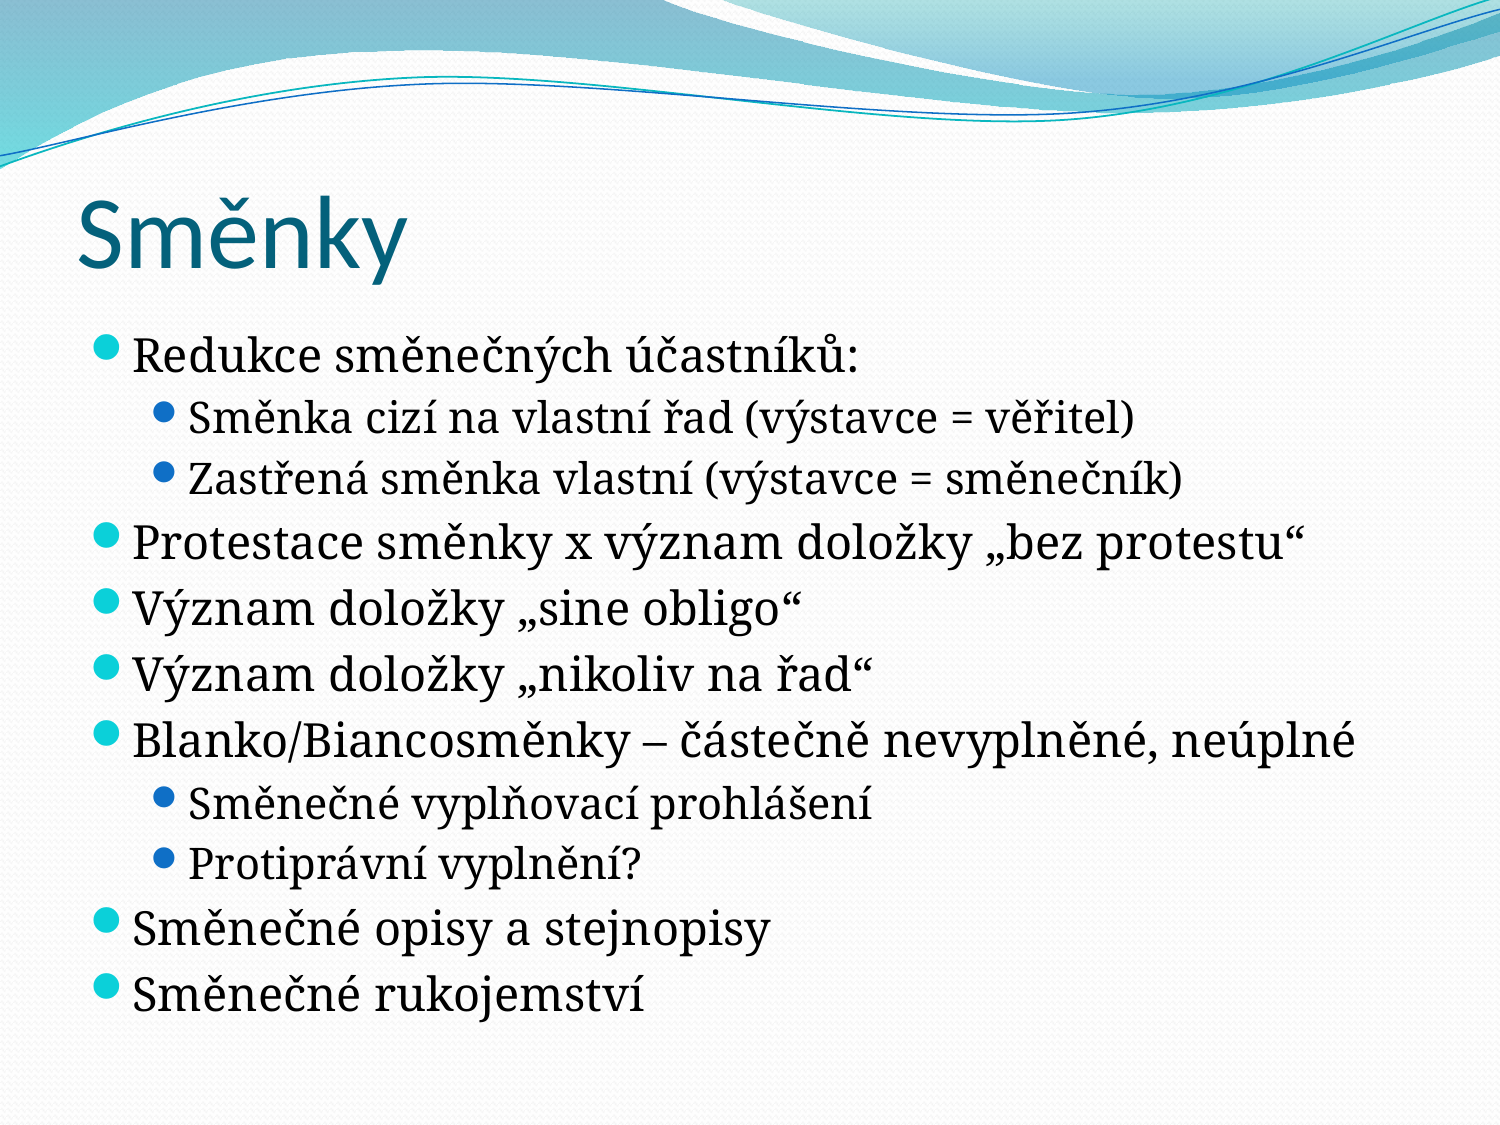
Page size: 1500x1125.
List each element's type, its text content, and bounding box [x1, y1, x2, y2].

list Redukce směnečných účastníků: Směnka cizí na vlastní řad (výstavce = věřitel) Zastřená směnka vlastní (výstavce = směnečník) Protestace směnky x význam doložky „bez protestu“ Význam doložky „sine obligo“ Význam doložky „nikoliv na řad“ Blanko/Biancosměnky – částečně nevyplněné, neúplné Směnečné vyplňovací prohlášení Protiprávní vyplnění? Směnečné opisy a stejnopisy Směnečné rukojemství [75, 317, 1425, 1038]
title Směnky [76, 101, 1427, 290]
